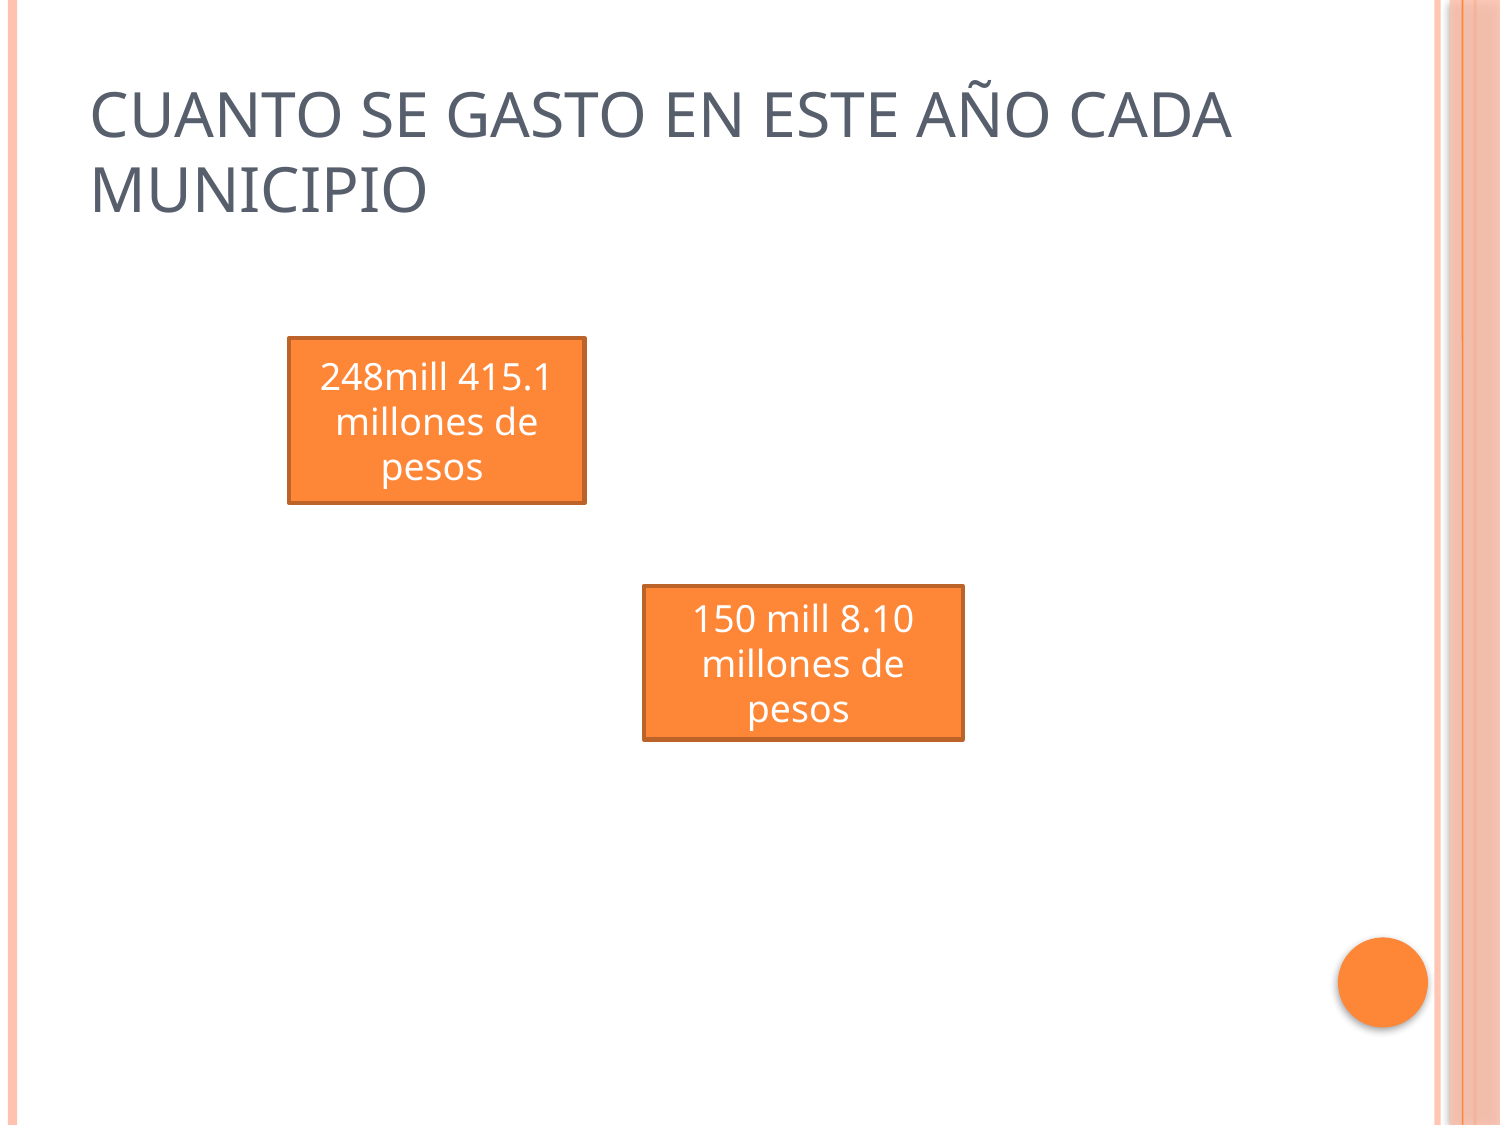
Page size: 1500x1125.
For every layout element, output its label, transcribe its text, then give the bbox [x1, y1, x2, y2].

text_box 150 mill 8.10 millones de pesos [642, 584, 965, 742]
title Cuanto se gasto en este año cada municipio [75, 45, 1300, 233]
text_box 248mill 415.1 millones de pesos [287, 336, 587, 505]
